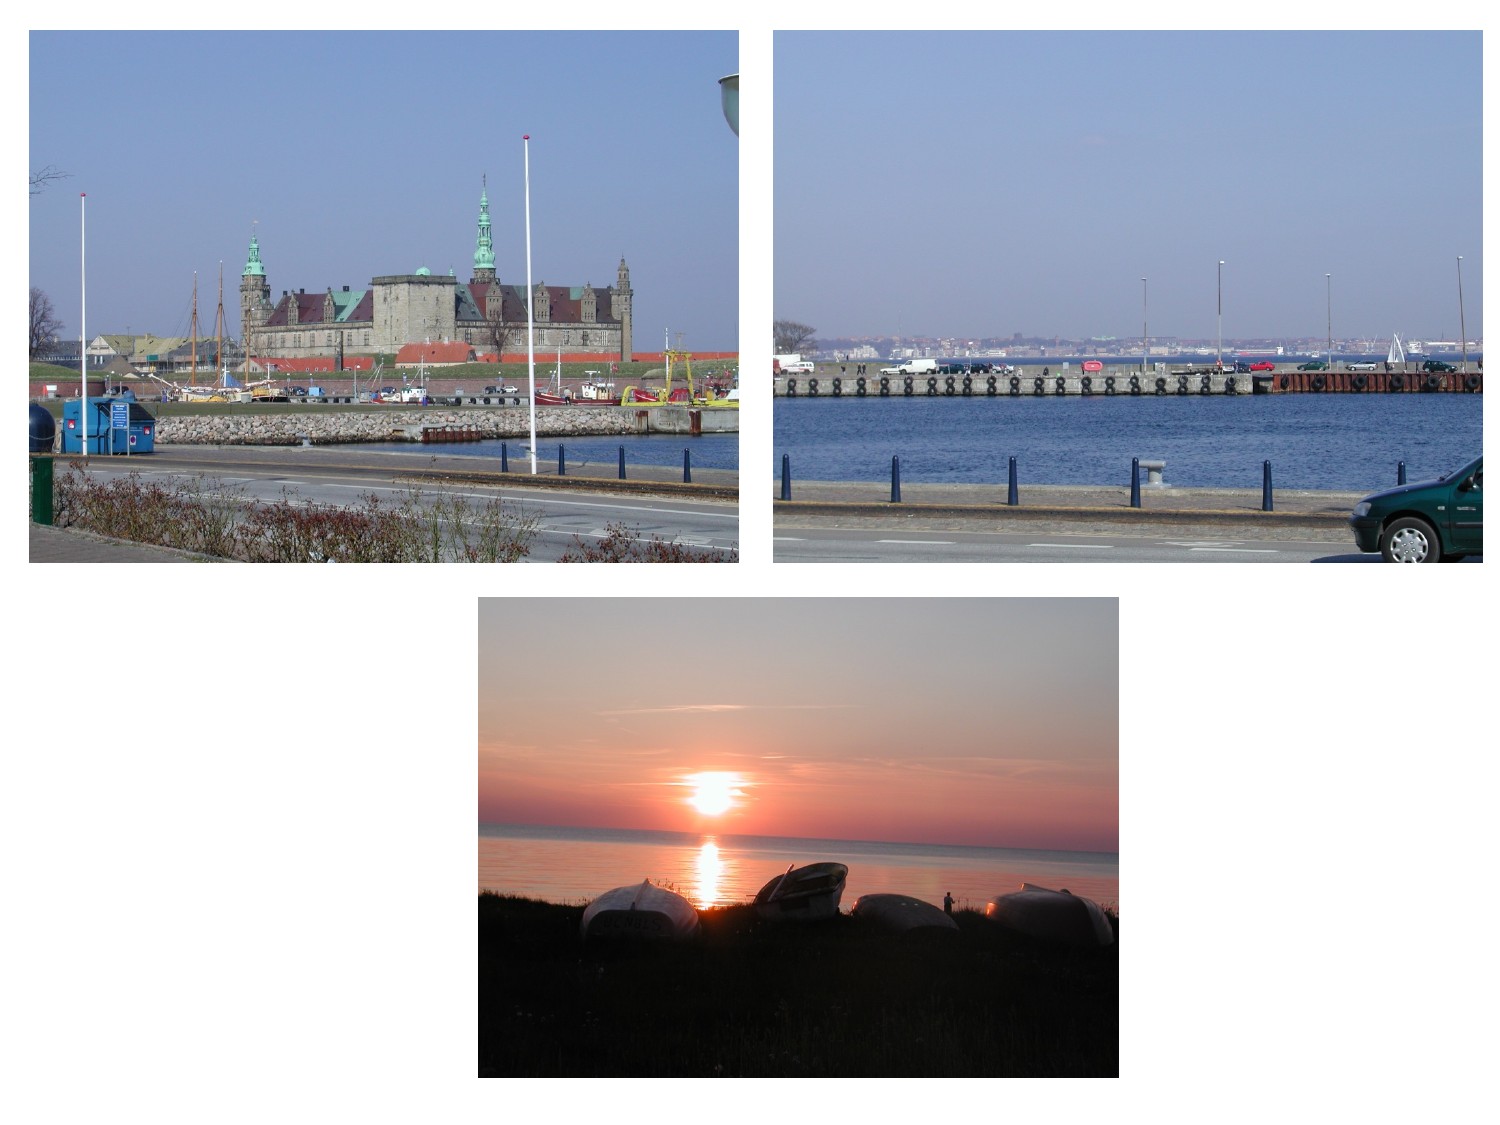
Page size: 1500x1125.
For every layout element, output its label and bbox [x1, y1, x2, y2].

picture [773, 30, 1483, 563]
picture [478, 597, 1119, 1079]
picture [29, 30, 739, 563]
